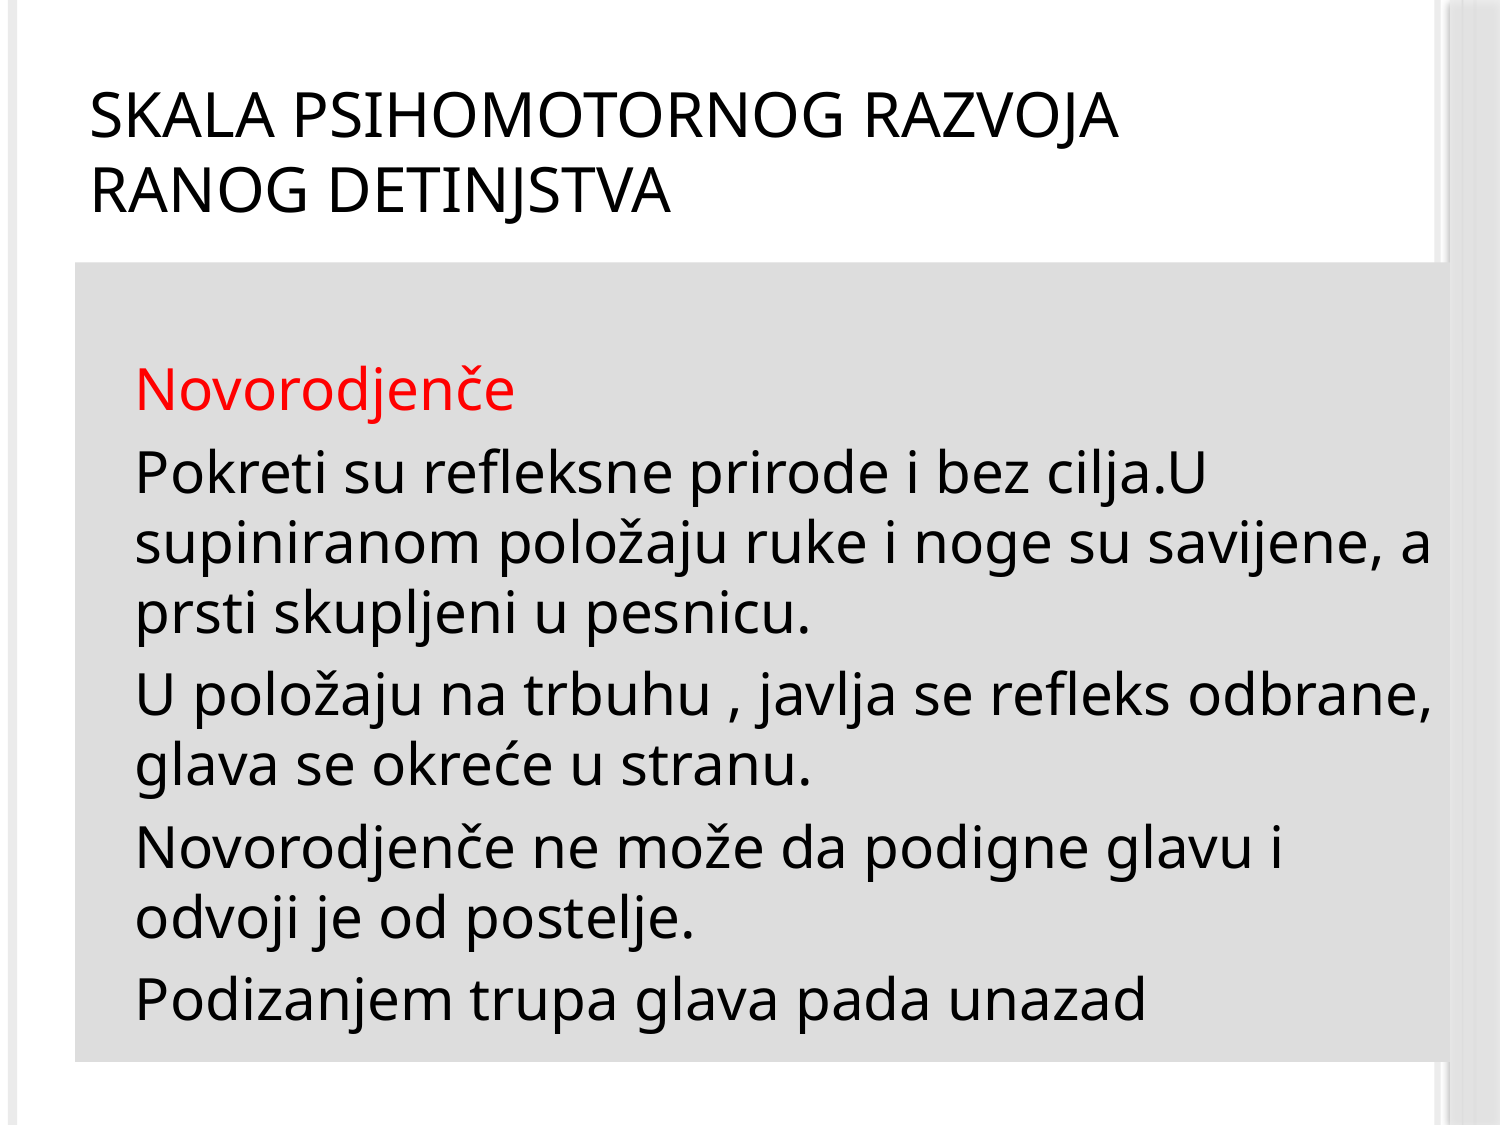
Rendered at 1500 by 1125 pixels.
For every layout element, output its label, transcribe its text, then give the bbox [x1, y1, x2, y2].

list Novorodjenče Pokreti su refleksne prirode i bez cilja.U supiniranom položaju ruke i noge su savijene, a prsti skupljeni u pesnicu. U položaju na trbuhu , javlja se refleks odbrane, glava se okreće u stranu. Novorodjenče ne može da podigne glavu i odvoji je od postelje. Podizanjem trupa glava pada unazad [74, 262, 1451, 1063]
title Skala psihomotornog razvoja ranog detinjstva [75, 45, 1300, 233]
